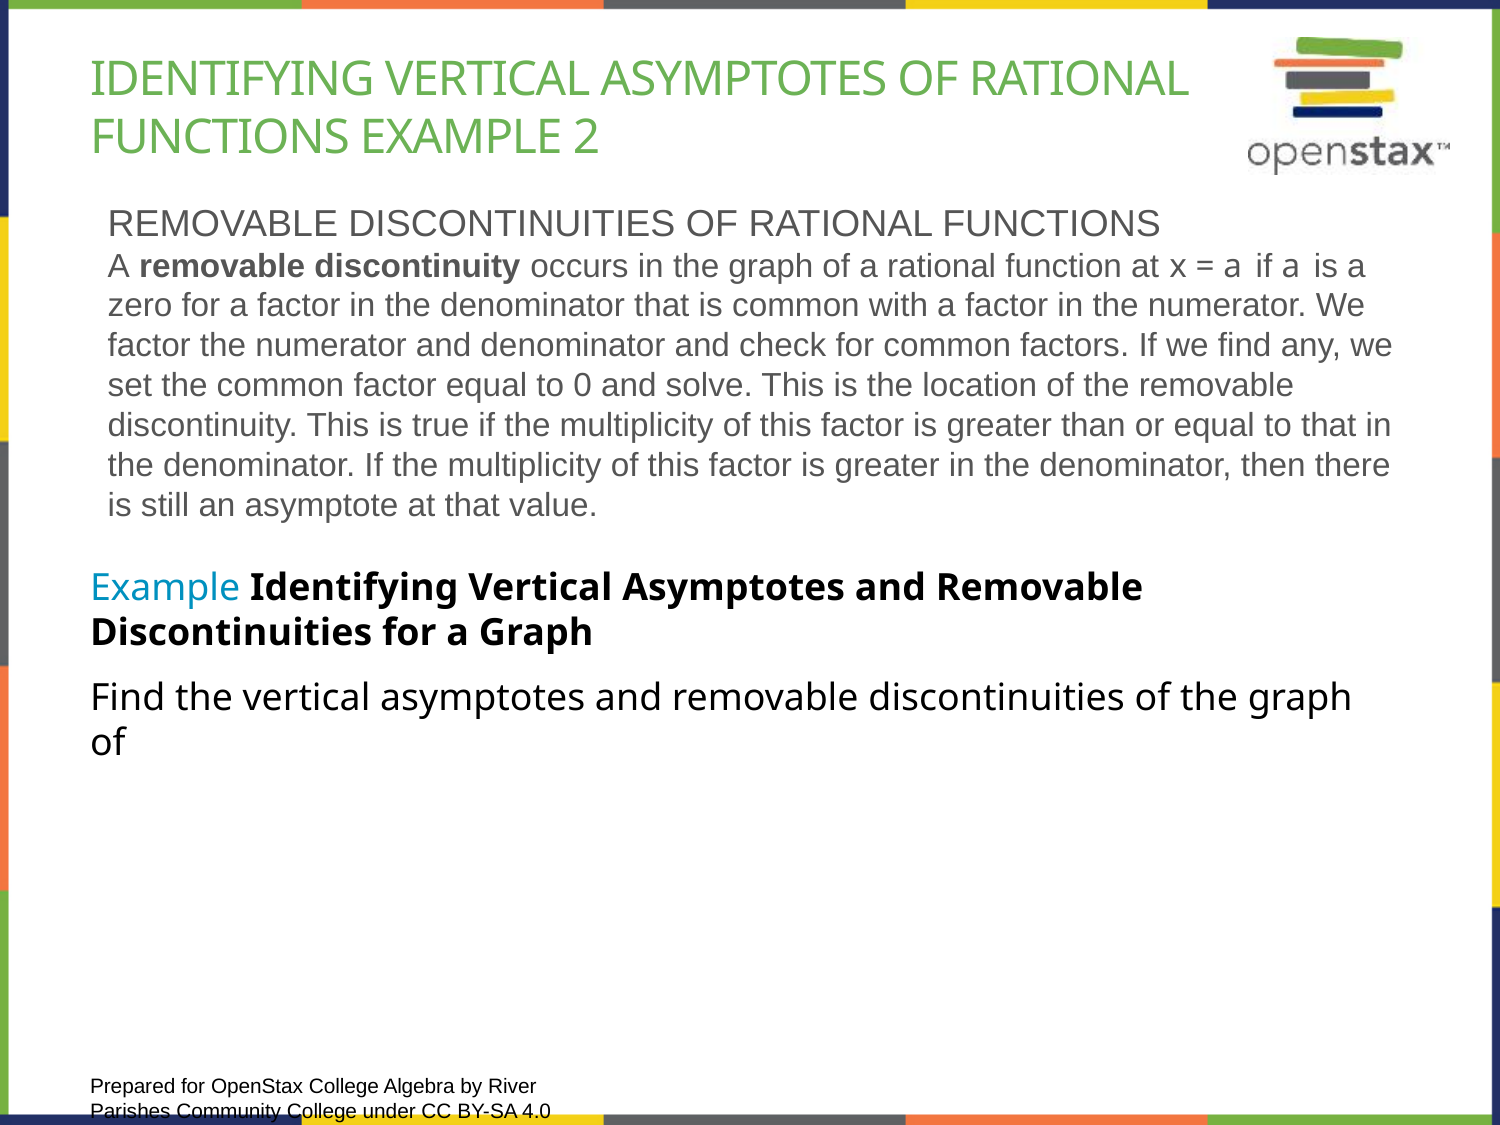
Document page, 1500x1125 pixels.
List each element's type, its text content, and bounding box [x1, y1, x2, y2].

title Identifying Vertical Asymptotes of Rational Functions example 2 [75, 39, 1246, 171]
picture [0, 0, 1500, 1125]
footer Prepared for OpenStax College Algebra by River Parishes Community College under CC BY-SA 4.0 [75, 1065, 638, 1112]
text_box REMOVABLE DISCONTINUITIES OF RATIONAL FUNCTIONS A removable discontinuity occurs in the graph of a rational function at x = a if a is a zero for a factor in the denominator that is common with a factor in the numerator. We factor the numerator and denominator and check for common factors. If we find any, we set the common factor equal to 0 and solve. This is the location of the removable discontinuity. This is true if the multiplicity of this factor is greater than or equal to that in the denominator. If the multiplicity of this factor is greater in the denominator, then there is still an asymptote at that value. [93, 191, 1430, 531]
